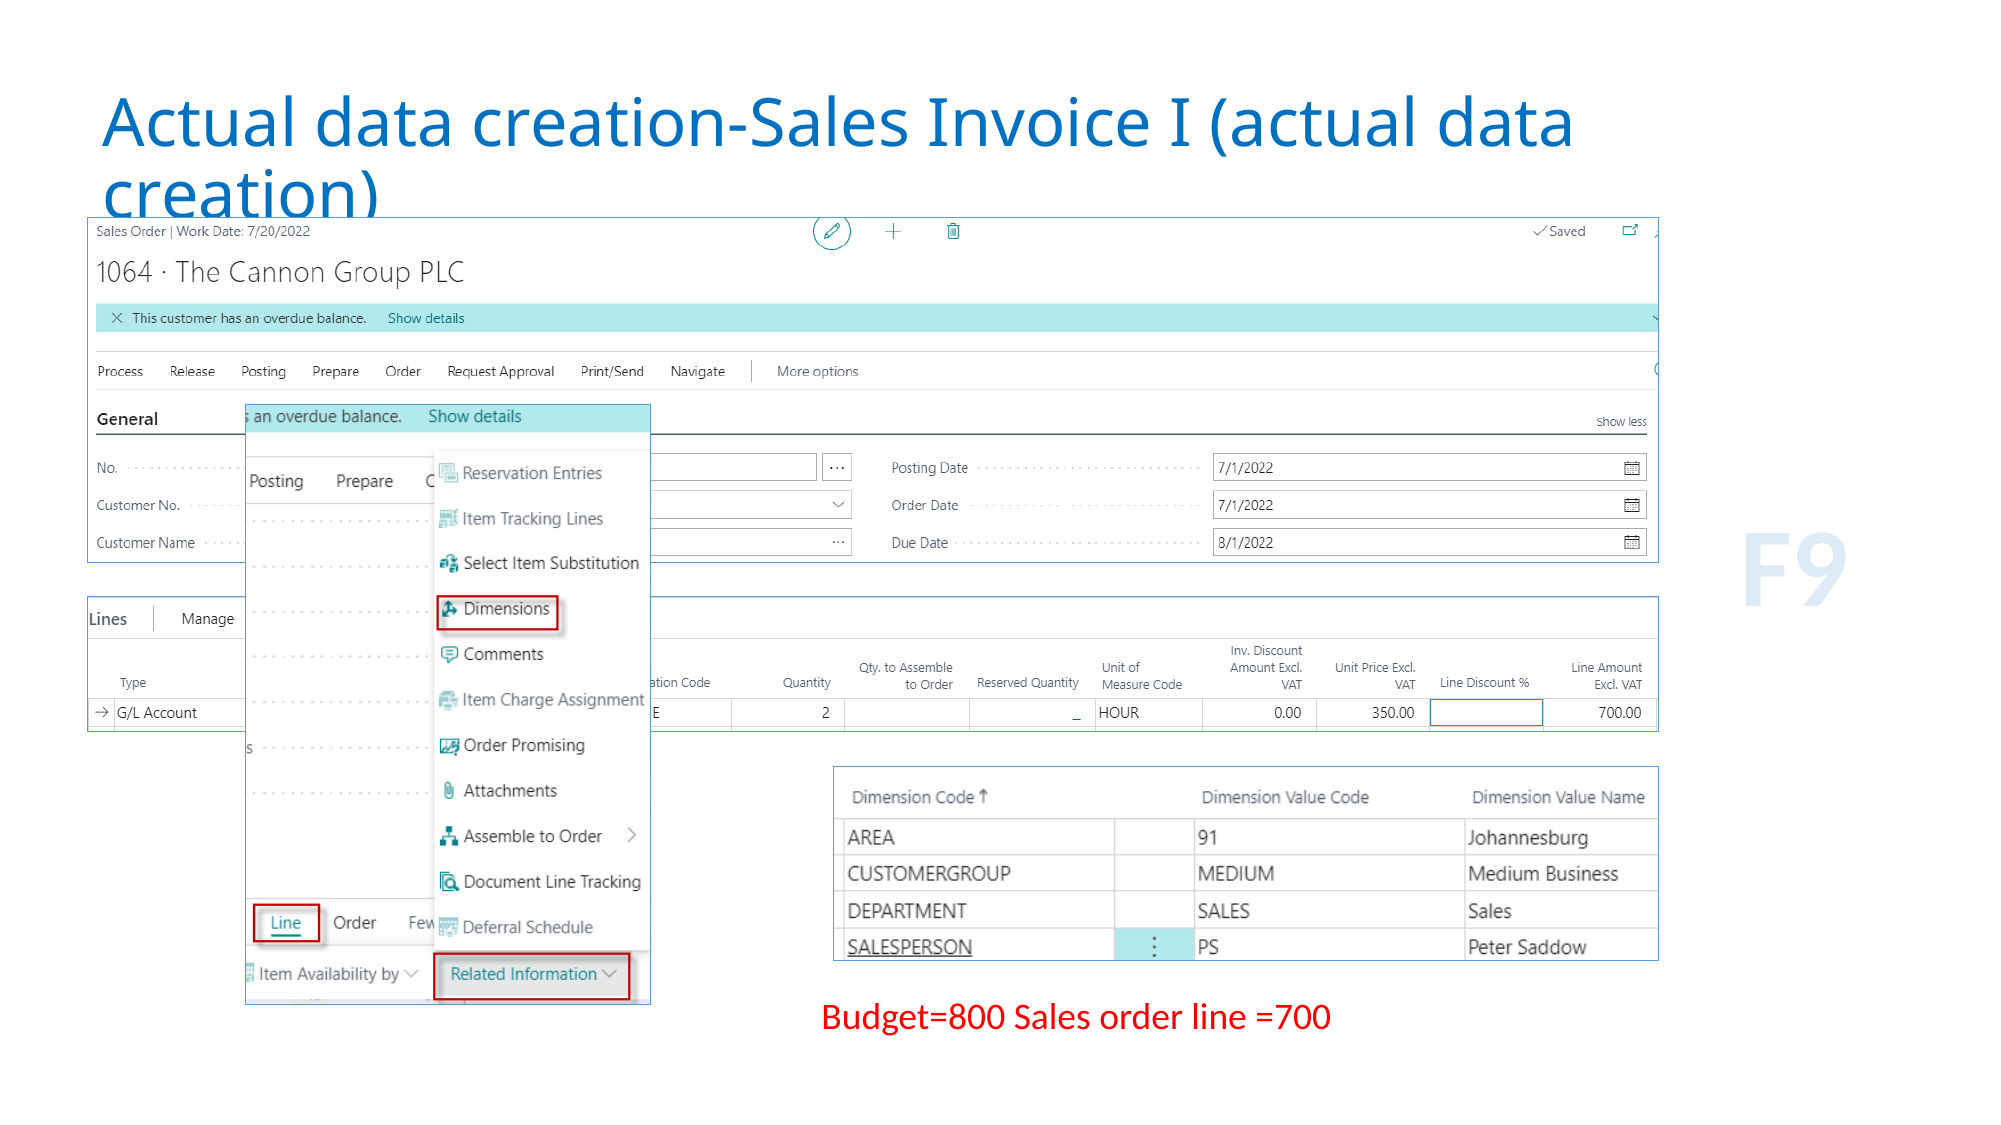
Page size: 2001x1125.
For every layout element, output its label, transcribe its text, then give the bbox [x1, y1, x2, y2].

picture [87, 217, 1659, 1005]
text_box Budget=800 Sales order line =700 [806, 985, 1347, 1045]
picture [833, 766, 1659, 961]
title Actual data creation-Sales Invoice I (actual data creation) [87, 52, 1813, 270]
text_box F9 [1725, 486, 1865, 637]
